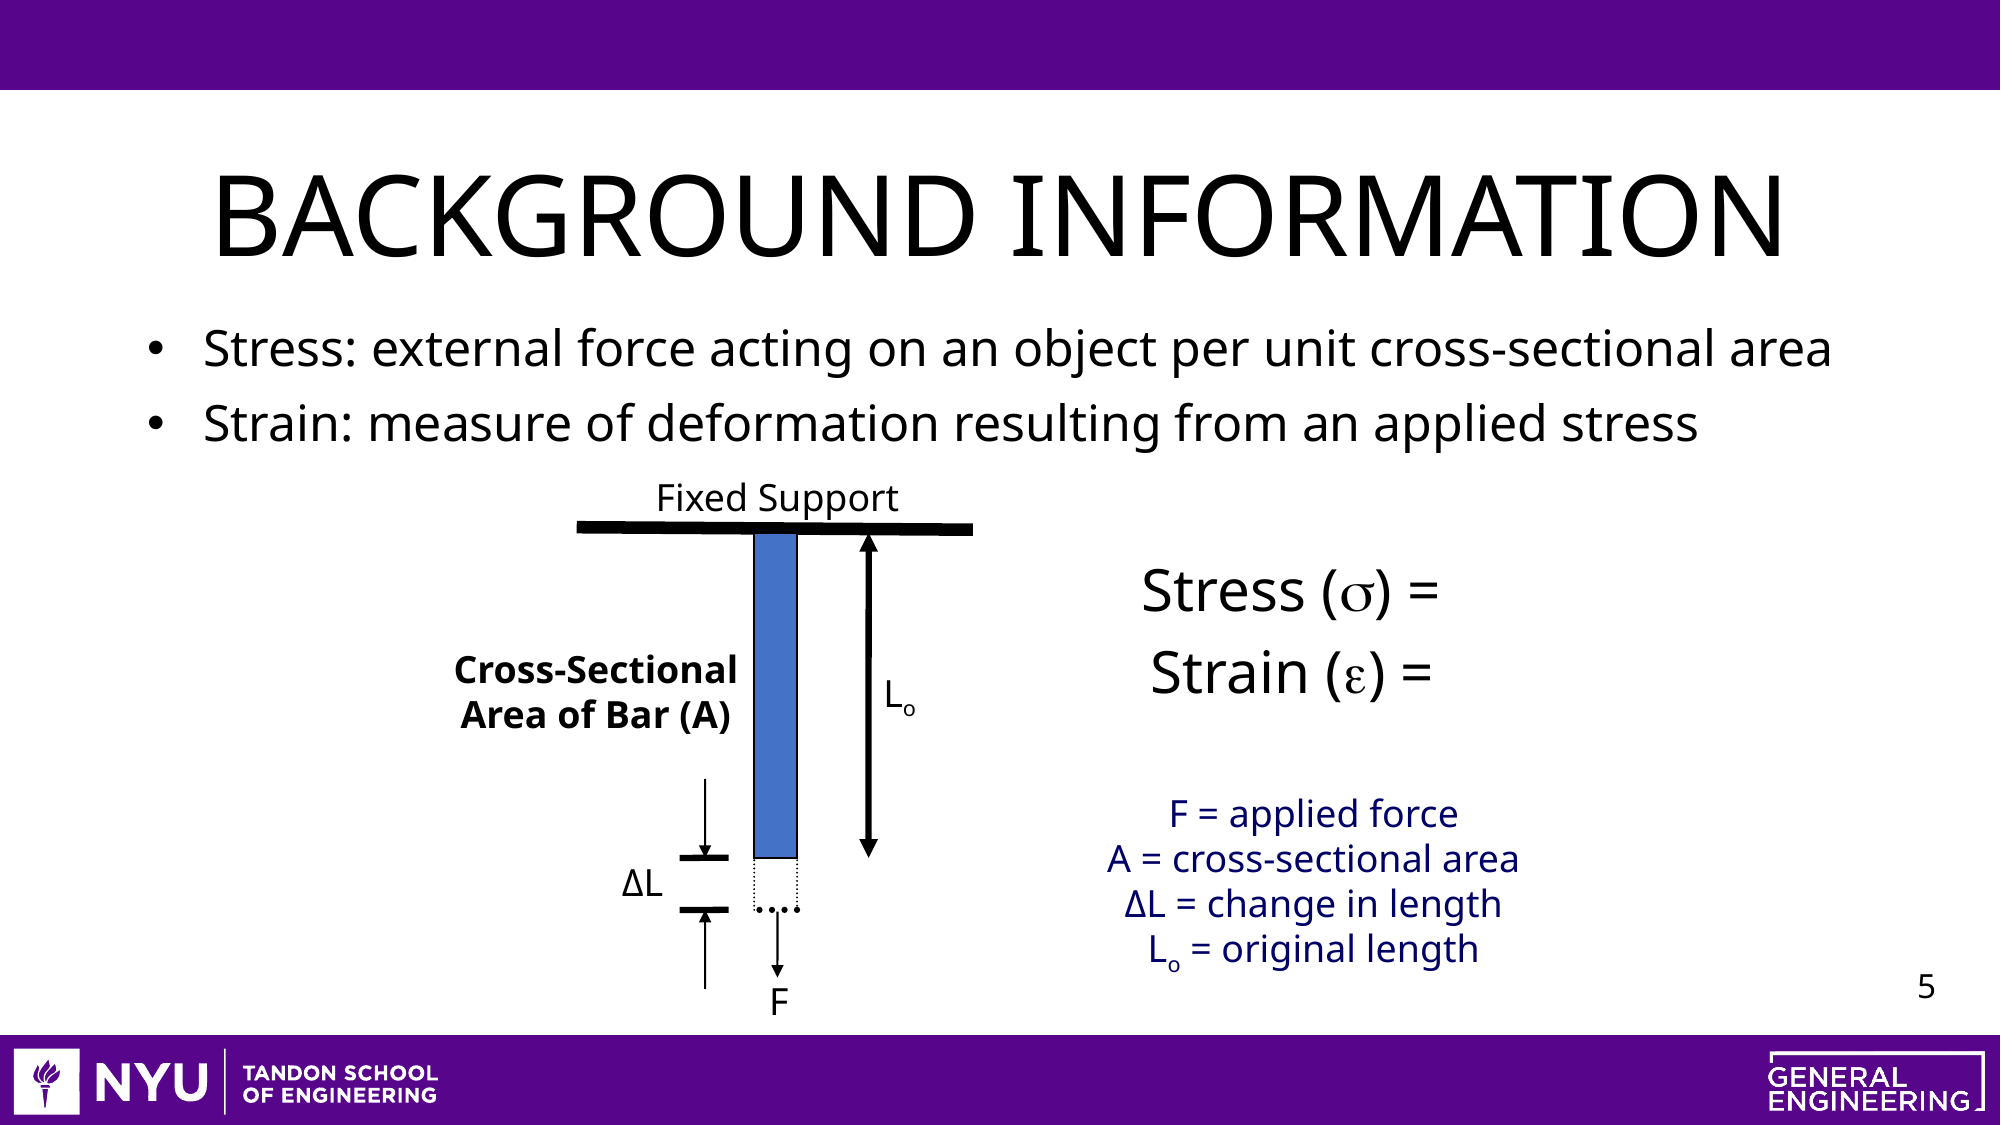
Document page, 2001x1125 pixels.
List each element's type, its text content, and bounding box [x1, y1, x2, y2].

text_box 5 [1802, 958, 1951, 1013]
picture [1768, 1051, 1985, 1111]
text_box [0, 1034, 2000, 1125]
subtitle Stress: external force acting on an object per unit cross-sectional area Strain: measure of deformation resulting from an applied stress [132, 315, 1868, 959]
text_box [400, 466, 969, 1032]
picture [13, 1048, 438, 1115]
text_box F = applied force A = cross-sectional area ΔL = change in length Lo = original length [1052, 782, 1576, 984]
text_box [0, 0, 2000, 91]
title BACKGROUND INFORMATION [92, 130, 1908, 289]
